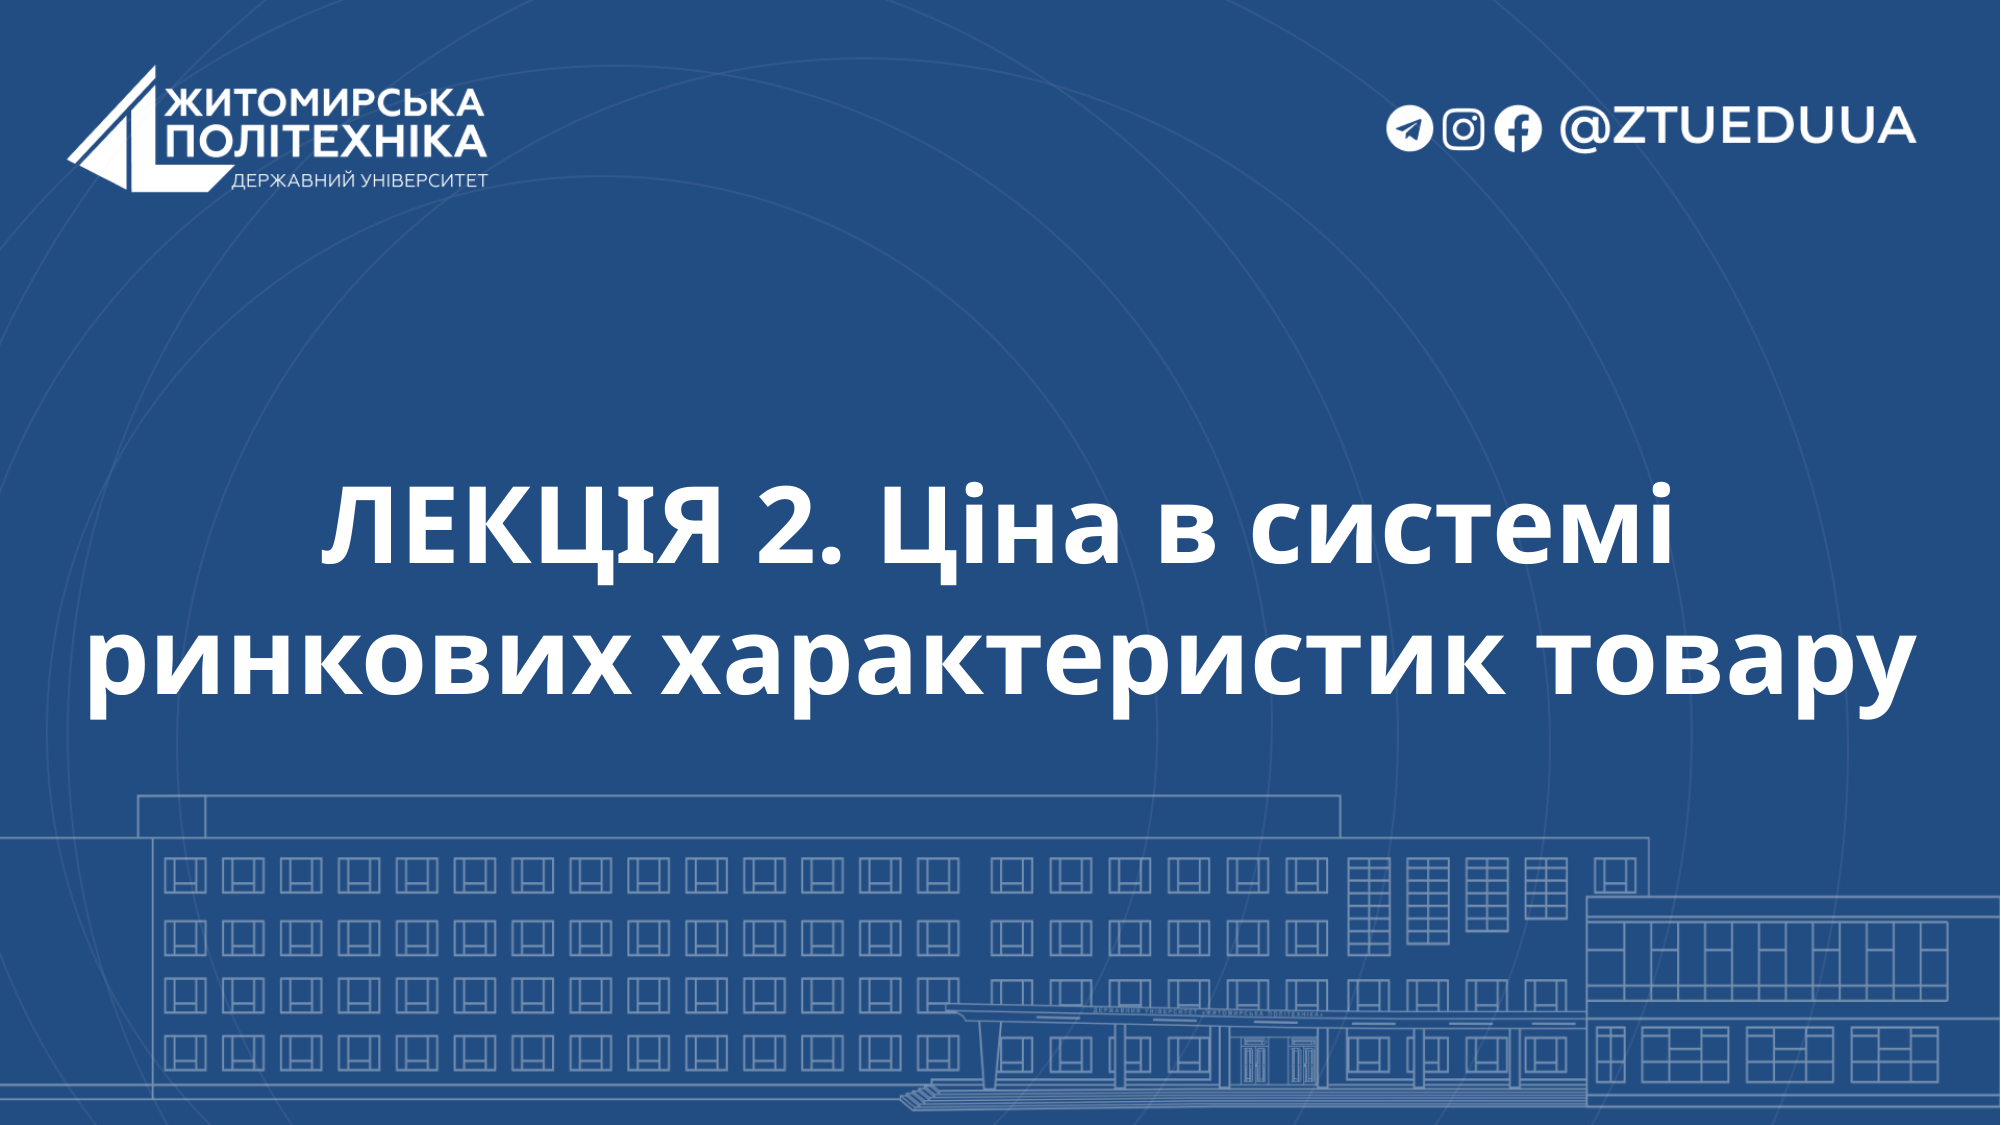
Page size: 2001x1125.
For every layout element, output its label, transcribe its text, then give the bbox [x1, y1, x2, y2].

title ЛЕКЦІЯ 2. Ціна в системі ринкових характеристик товару [54, 326, 1945, 851]
picture [0, 0, 2000, 1125]
